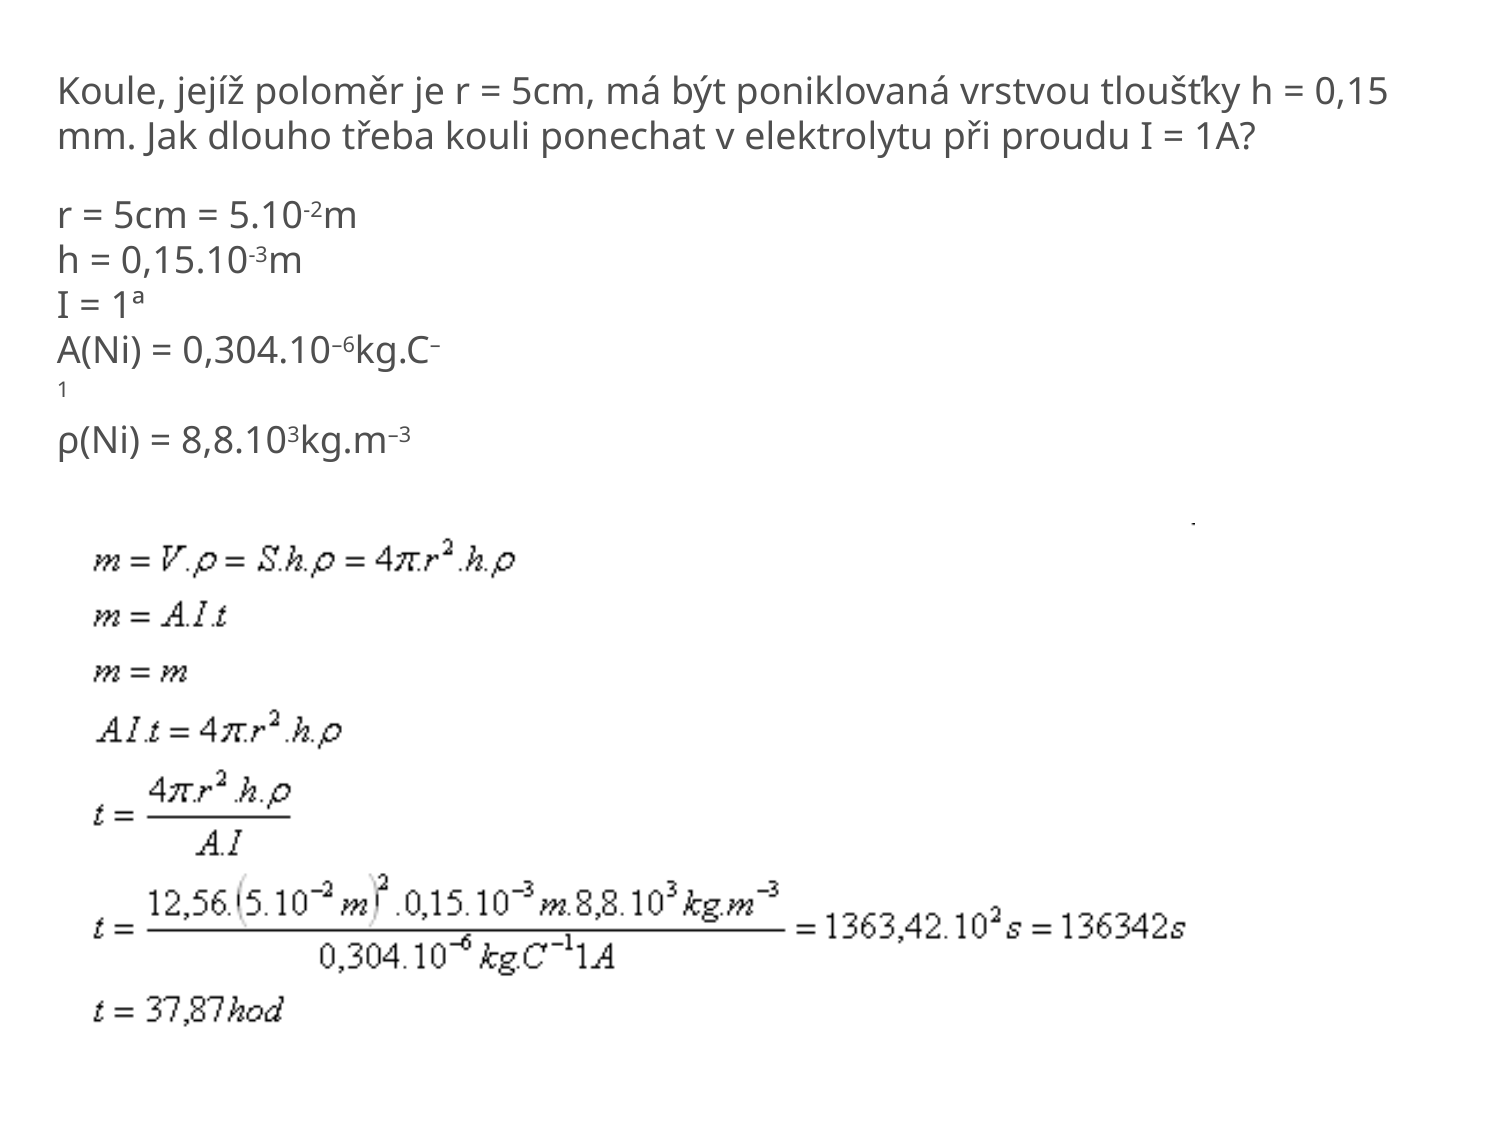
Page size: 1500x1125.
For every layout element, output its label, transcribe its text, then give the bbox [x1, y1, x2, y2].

text_box r = 5cm = 5.10-2m h = 0,15.10-3m I = 1ª A(Ni) = 0,304.10–6kg.C–1 ρ(Ni) = 8,8.103kg.m–3 [42, 183, 464, 469]
picture [90, 523, 1195, 1050]
text_box Koule, jejíž poloměr je r = 5cm, má být poniklovaná vrstvou tloušťky h = 0,15 mm. Jak dlouho třeba kouli ponechat v elektrolytu při proudu I = 1A? [42, 59, 1477, 164]
